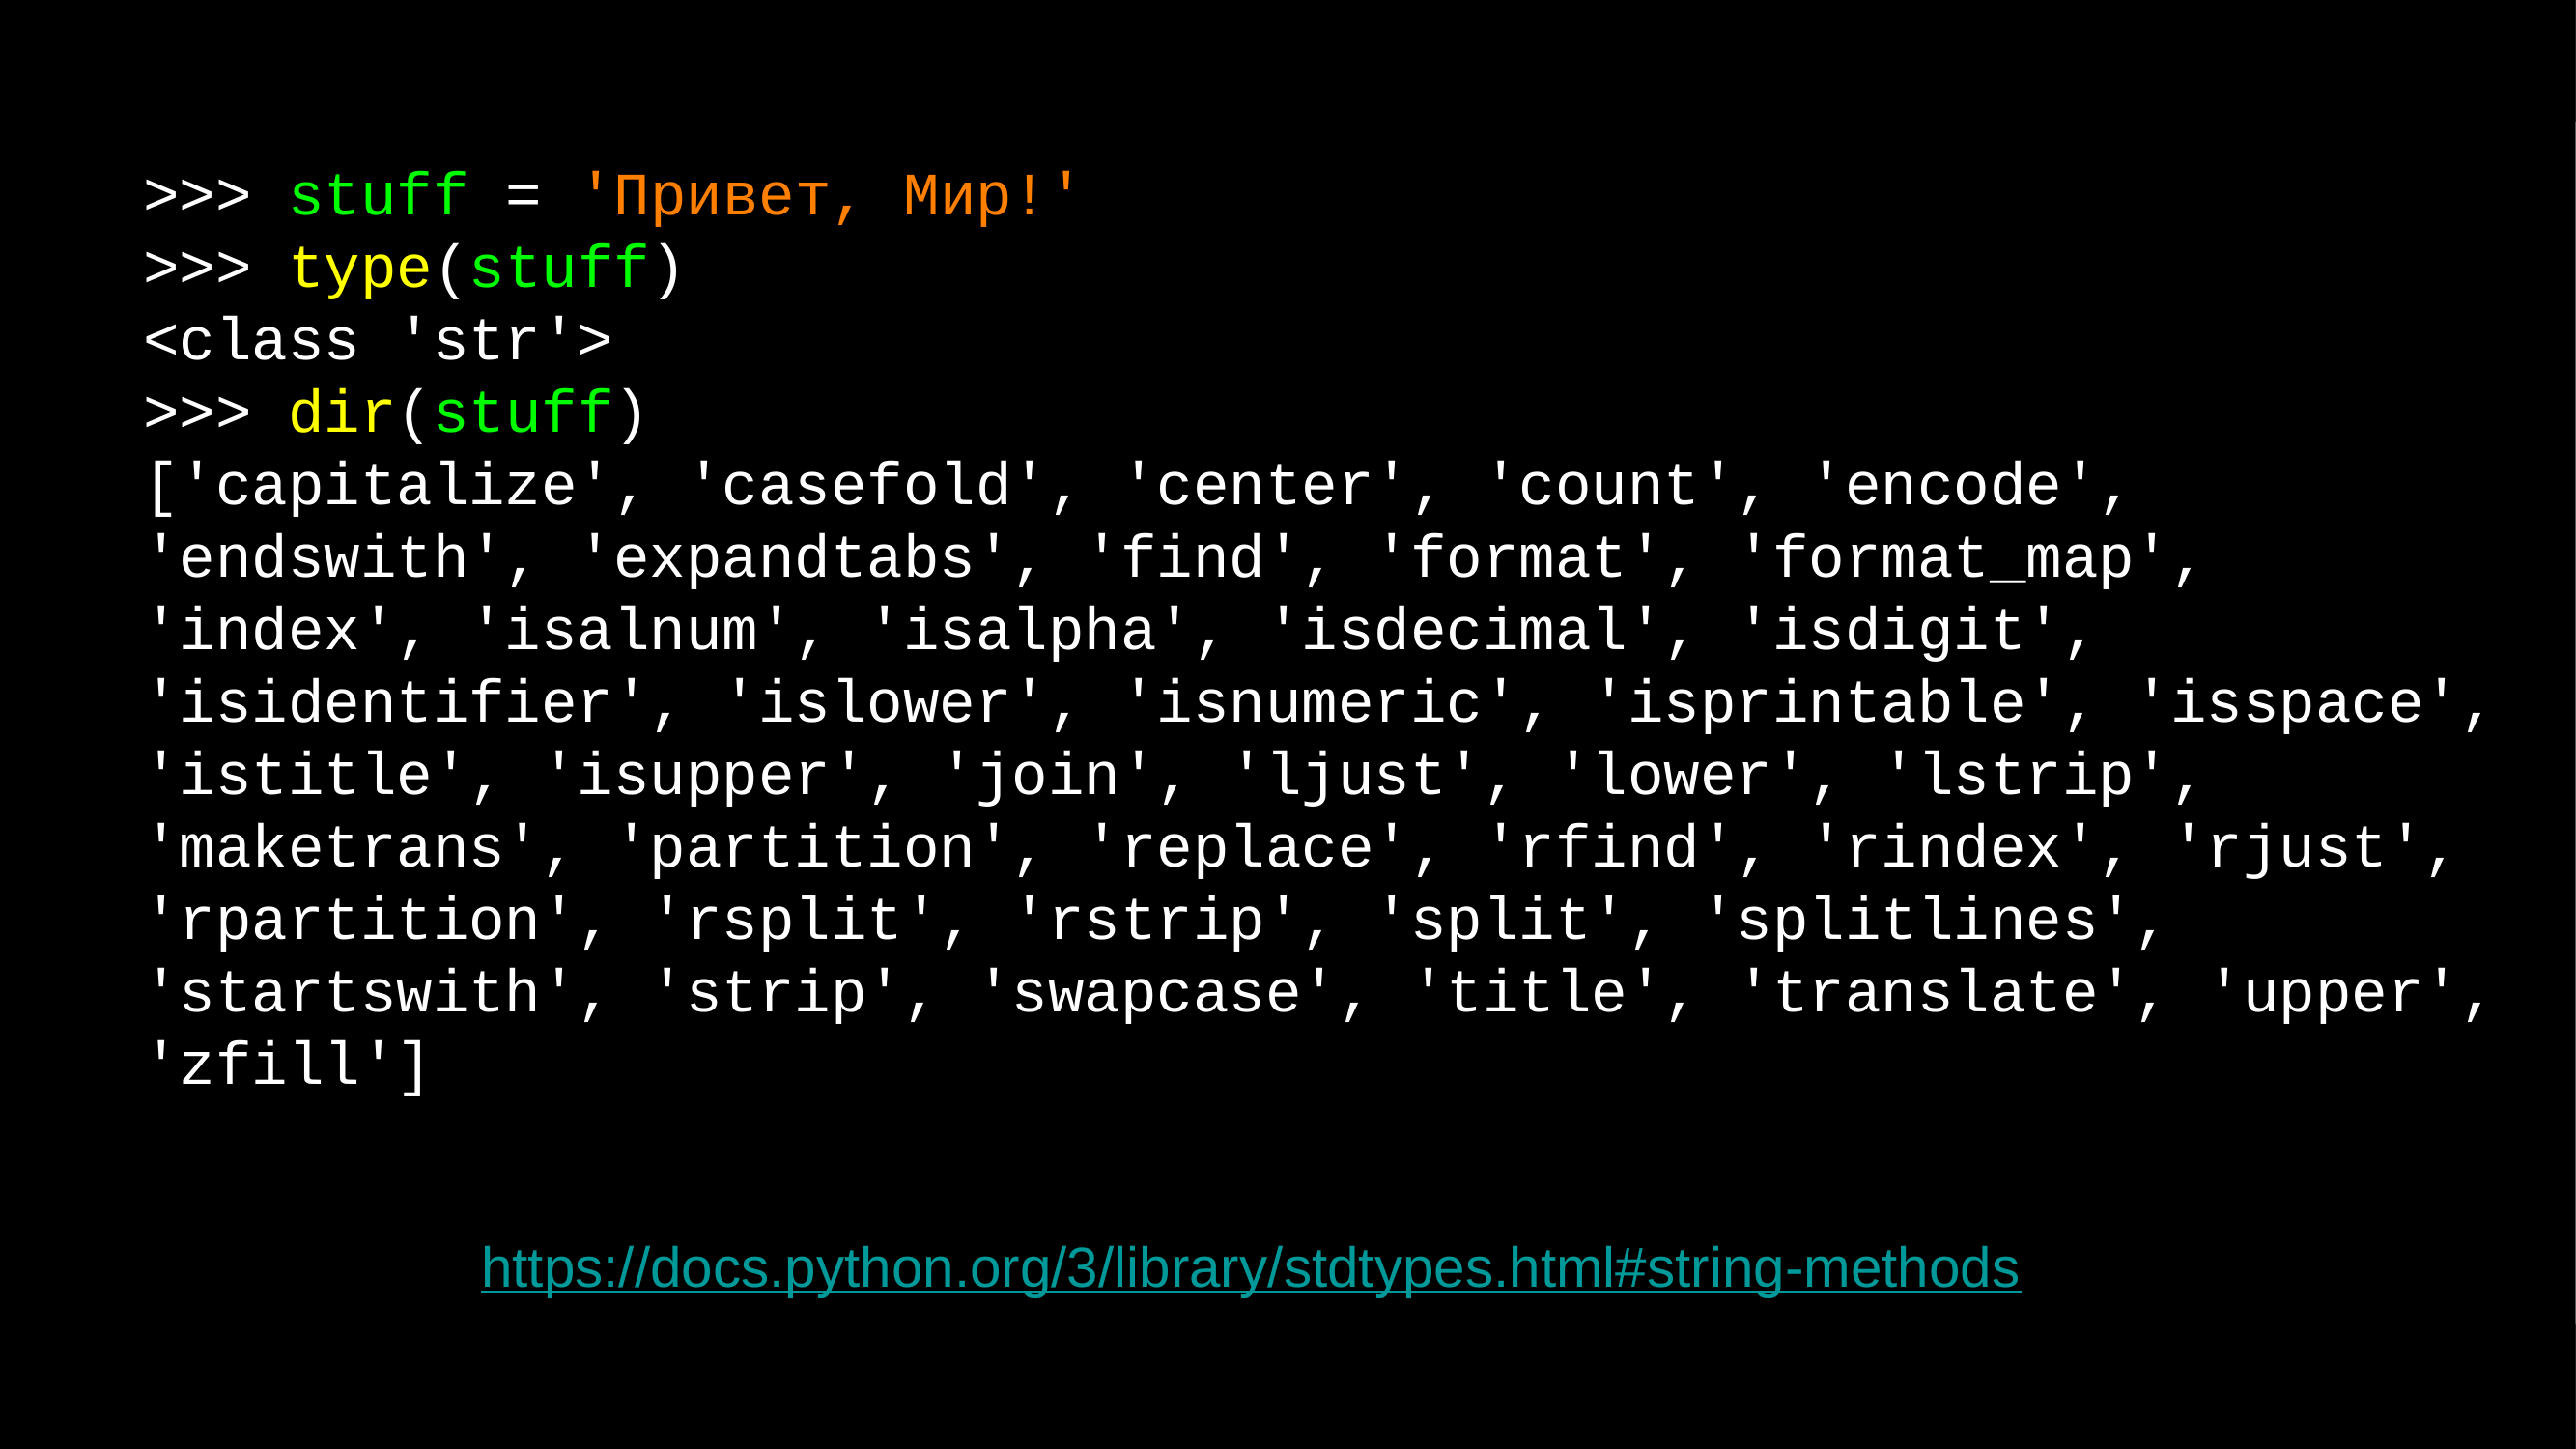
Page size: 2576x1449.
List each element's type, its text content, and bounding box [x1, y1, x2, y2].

text_box >>> stuff = 'Привет, Мир!' >>> type(stuff) <class 'str'> >>> dir(stuff) ['capitalize', 'casefold', 'center', 'count', 'encode', 'endswith', 'expandtabs', 'find', 'format', 'format_map', 'index', 'isalnum', 'isalpha', 'isdecimal', 'isdigit', 'isidentifier', 'islower', 'isnumeric', 'isprintable', 'isspace', 'istitle', 'isupper', 'join', 'ljust', 'lower', 'lstrip', 'maketrans', 'partition', 'replace', 'rfind', 'rindex', 'rjust', 'rpartition', 'rsplit', 'rstrip', 'split', 'splitlines', 'startswith', 'strip', 'swapcase', 'title', 'translate', 'upper', 'zfill'] https://docs.python.org/3/library/stdtypes.html#string-methods [143, 109, 2507, 1345]
